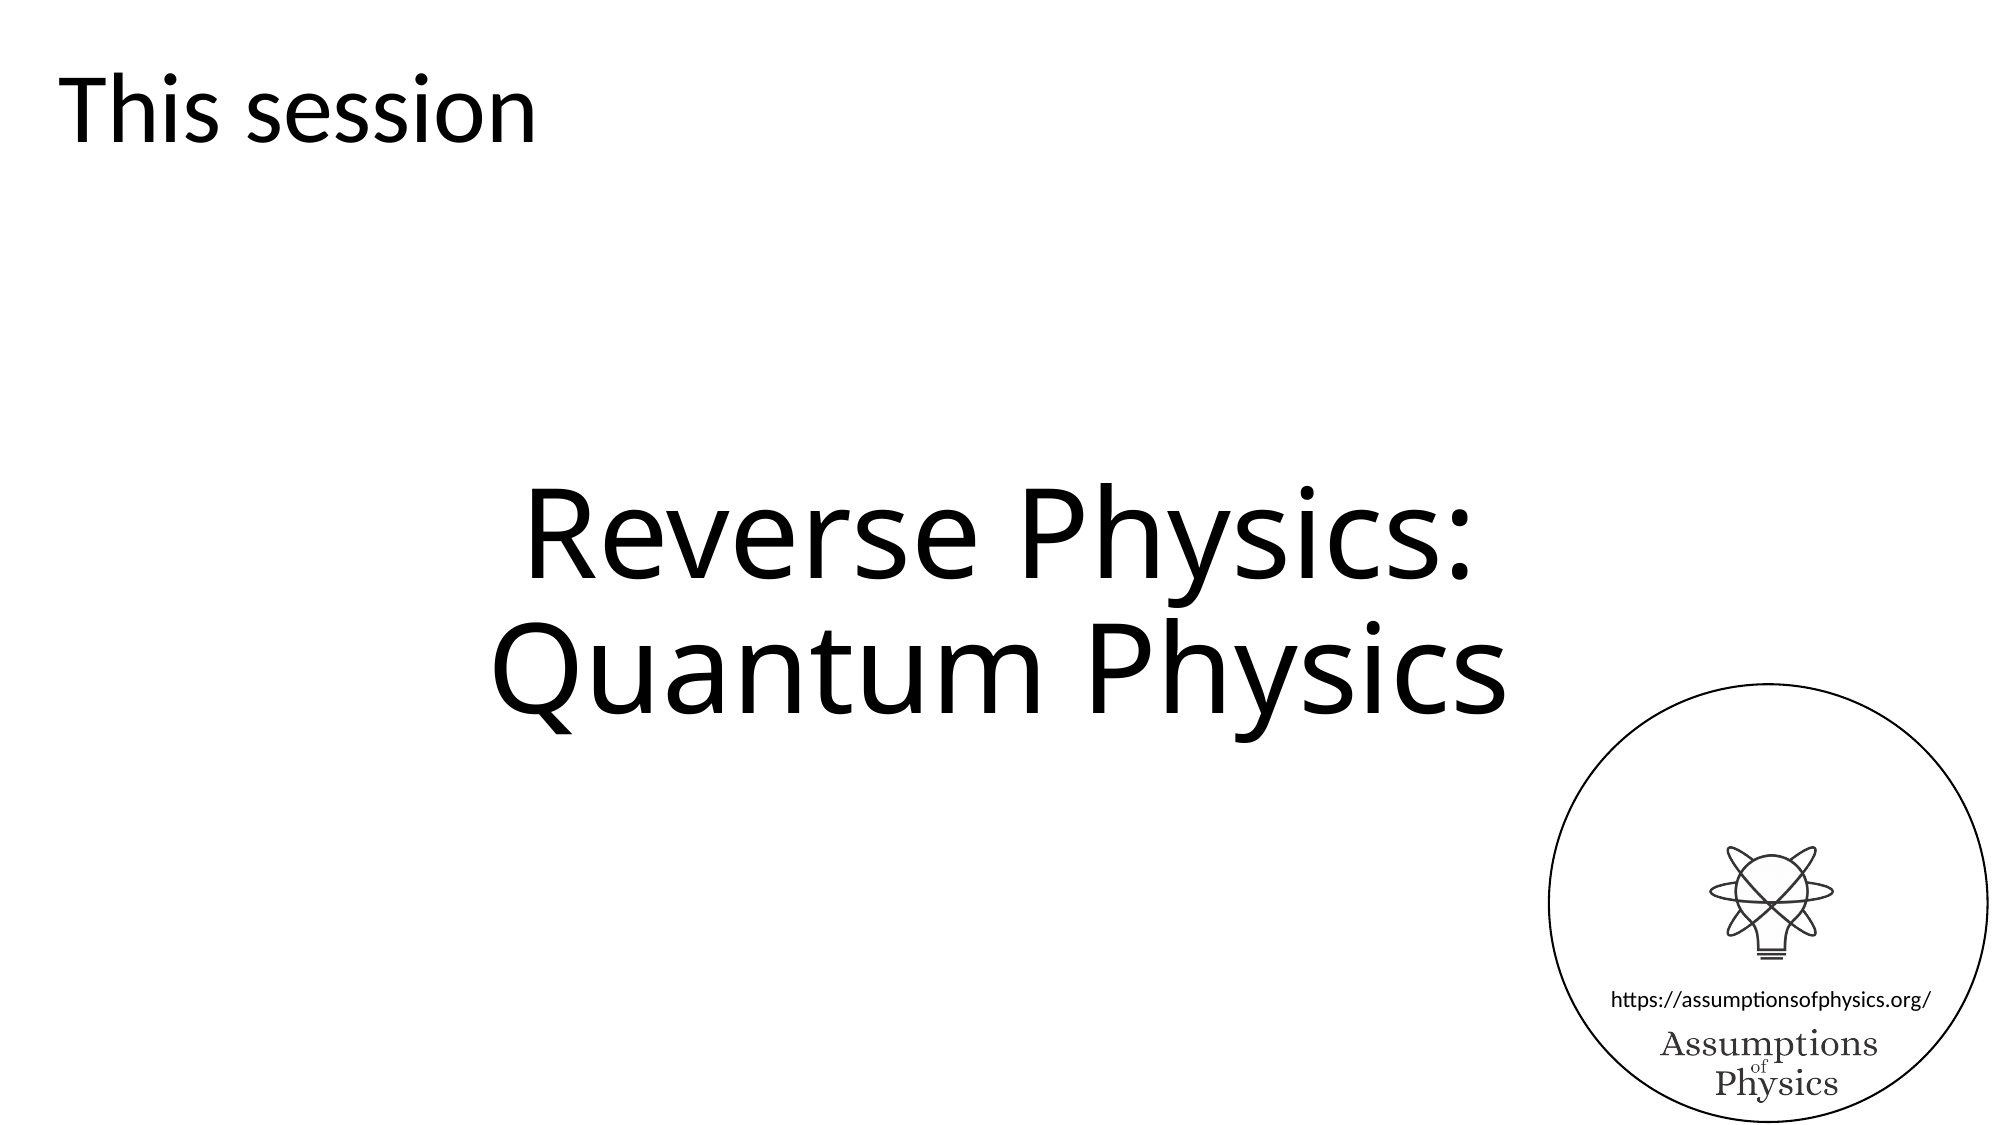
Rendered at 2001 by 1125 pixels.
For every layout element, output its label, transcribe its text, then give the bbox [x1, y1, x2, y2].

text_box This session [43, 34, 555, 170]
picture [1709, 846, 1834, 960]
picture [1660, 1029, 1877, 1103]
title Reverse Physics: Quantum Physics [136, 280, 1862, 749]
